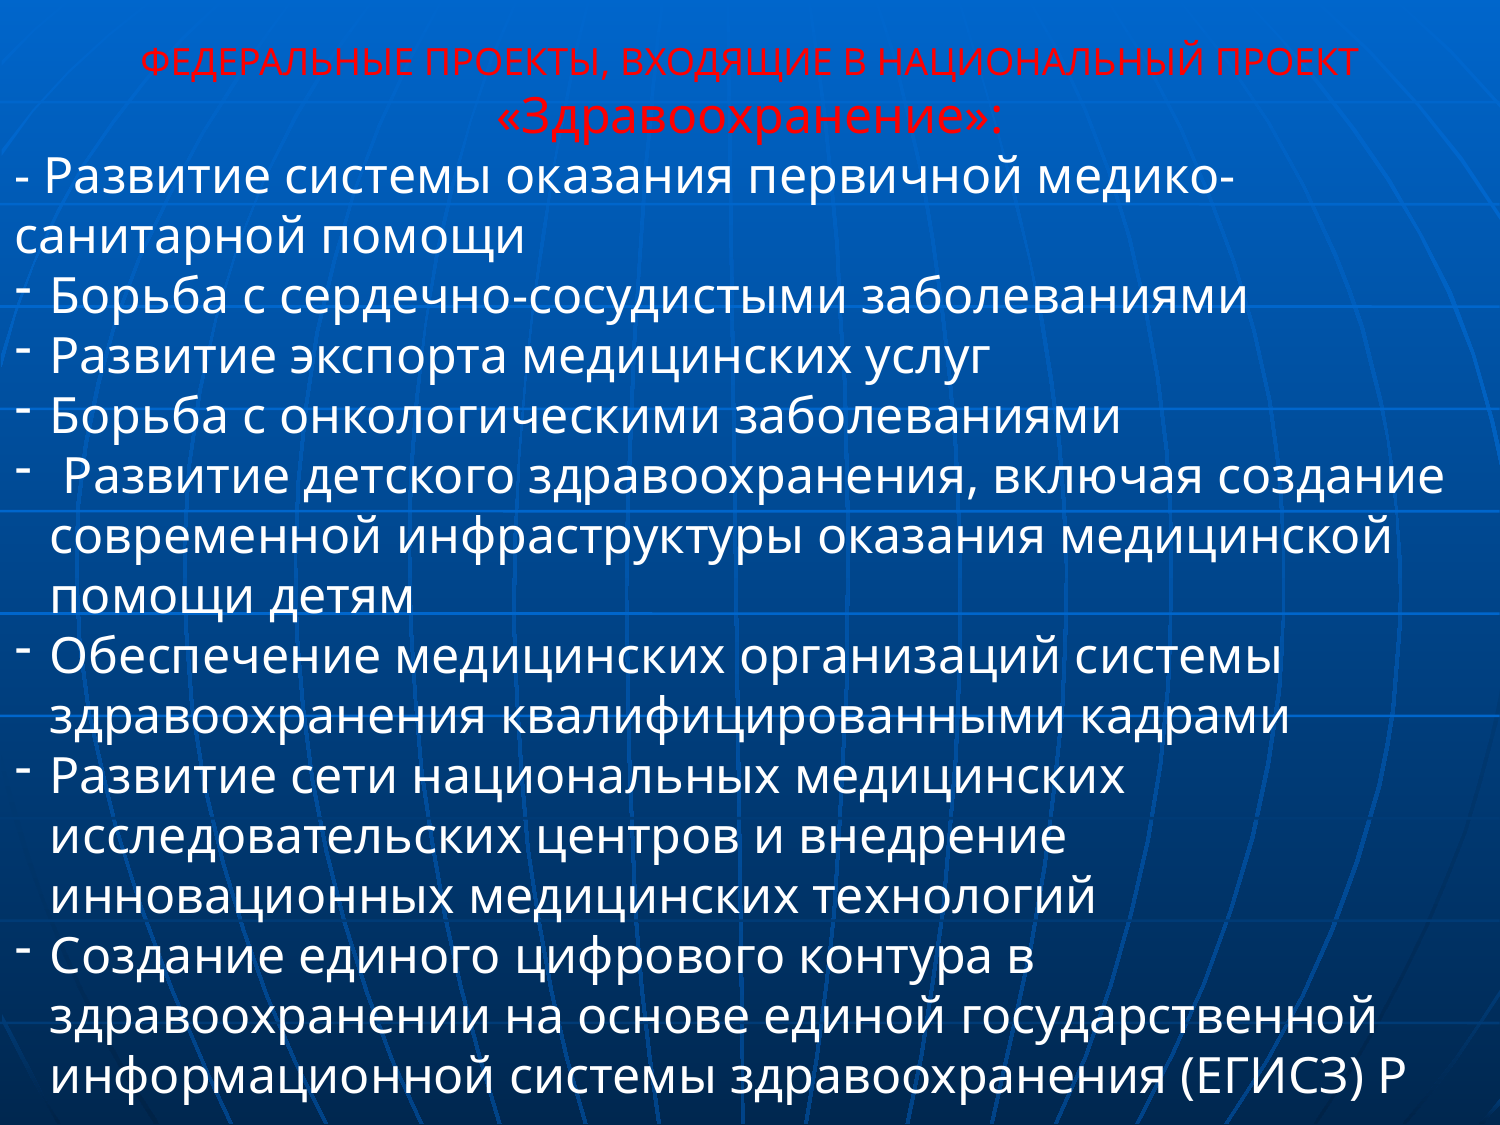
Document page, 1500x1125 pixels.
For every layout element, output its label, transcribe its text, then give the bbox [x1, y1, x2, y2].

text_box ФЕДЕРАЛЬНЫЕ ПРОЕКТЫ, ВХОДЯЩИЕ В НАЦИОНАЛЬНЫЙ ПРОЕКТ «Здравоохранение»: - Развитие системы оказания первичной медико-санитарной помощи Борьба с сердечно-сосудистыми заболеваниями Развитие экспорта медицинских услуг Борьба с онкологическими заболеваниями Развитие детского здравоохранения, включая создание современной инфраструктуры оказания медицинской помощи детям Обеспечение медицинских организаций системы здравоохранения квалифицированными кадрами Развитие сети национальных медицинских исследовательских центров и внедрение инновационных медицинских технологий Создание единого цифрового контура в здравоохранении на основе единой государственной информационной системы здравоохранения (ЕГИСЗ) Р [0, 30, 1500, 1125]
